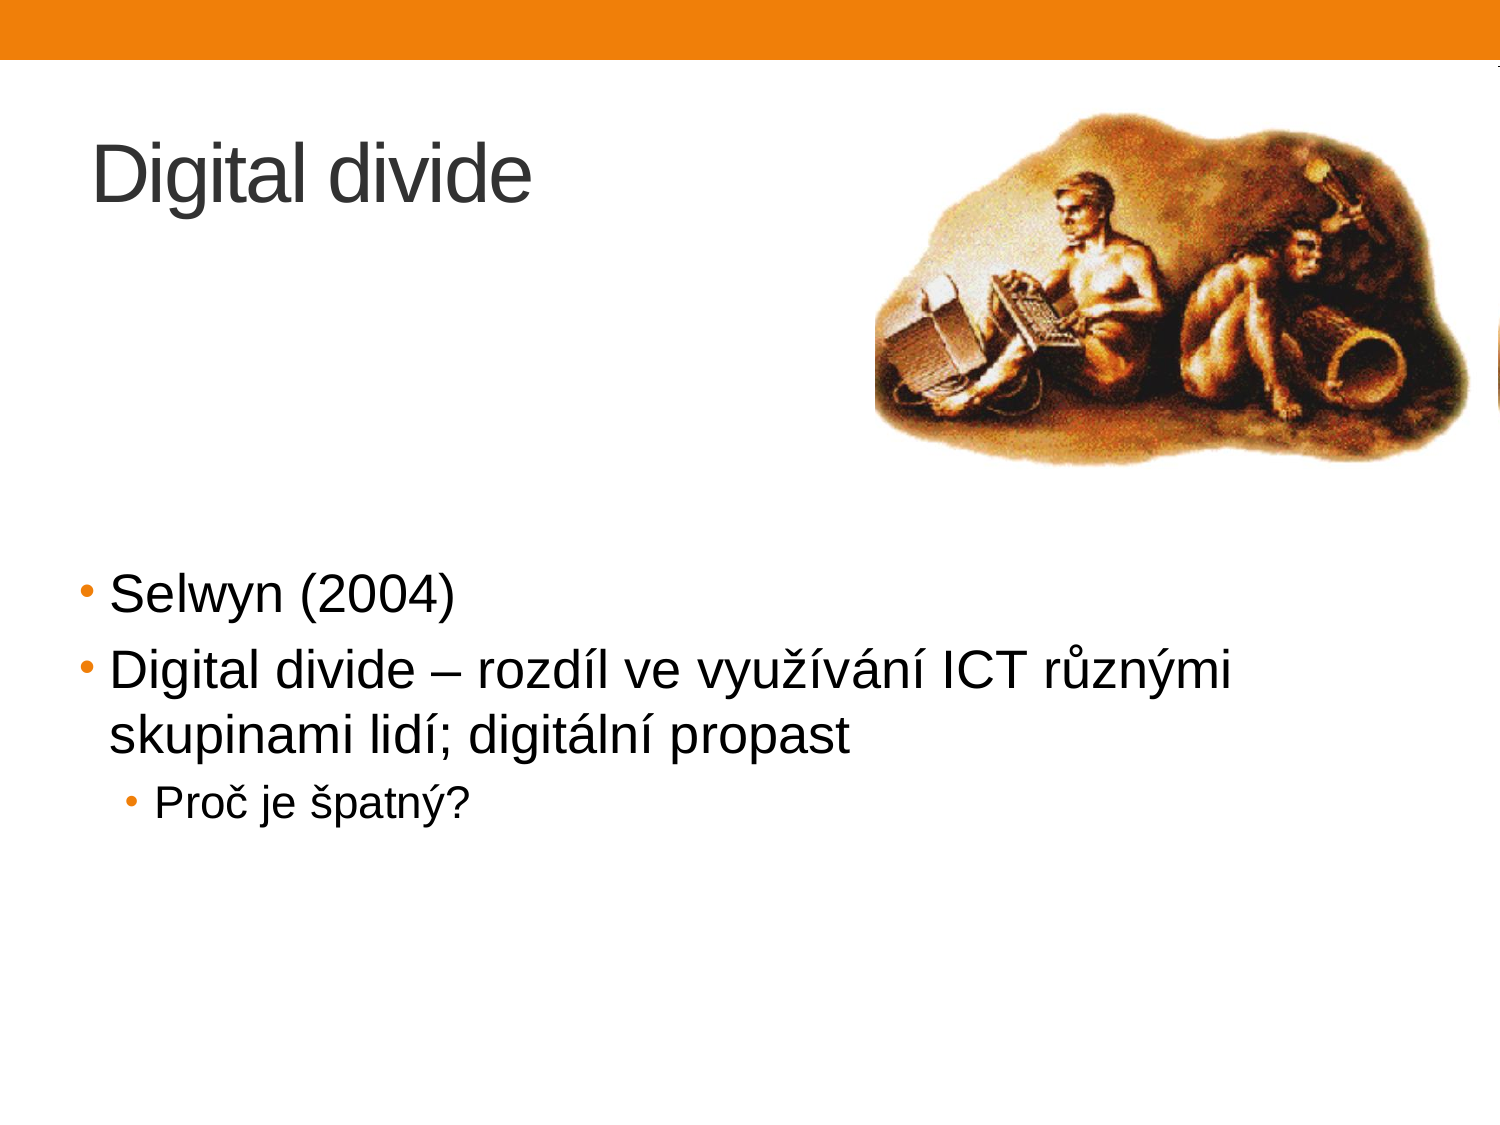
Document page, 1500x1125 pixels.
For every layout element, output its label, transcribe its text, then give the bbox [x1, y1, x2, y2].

list Selwyn (2004) Digital divide – rozdíl ve využívání ICT různými skupinami lidí; digitální propast Proč je špatný? [64, 550, 1415, 1000]
picture [875, 66, 1500, 535]
title Digital divide [75, 87, 872, 250]
